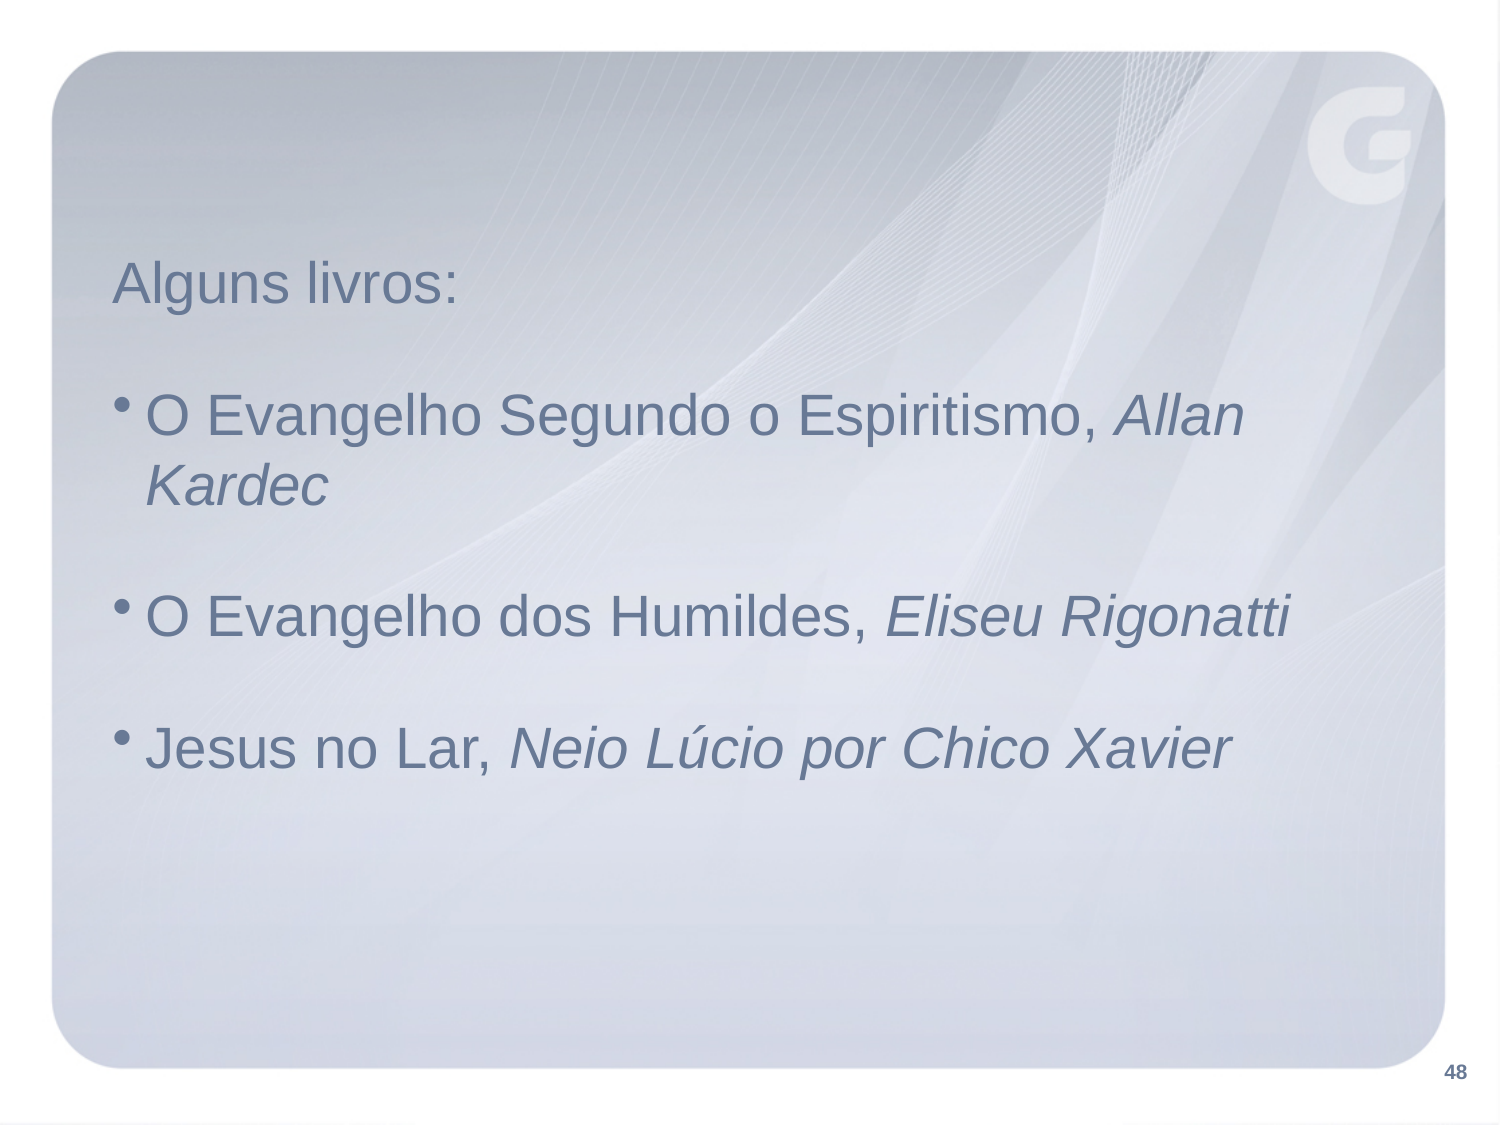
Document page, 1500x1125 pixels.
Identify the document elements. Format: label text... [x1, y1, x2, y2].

slide_number 48 [1132, 1051, 1483, 1125]
picture [0, 0, 1500, 1125]
text_box Alguns livros: O Evangelho Segundo o Espiritismo, Allan Kardec O Evangelho dos Humildes, Eliseu Rigonatti Jesus no Lar, Neio Lúcio por Chico Xavier [112, 245, 1377, 880]
